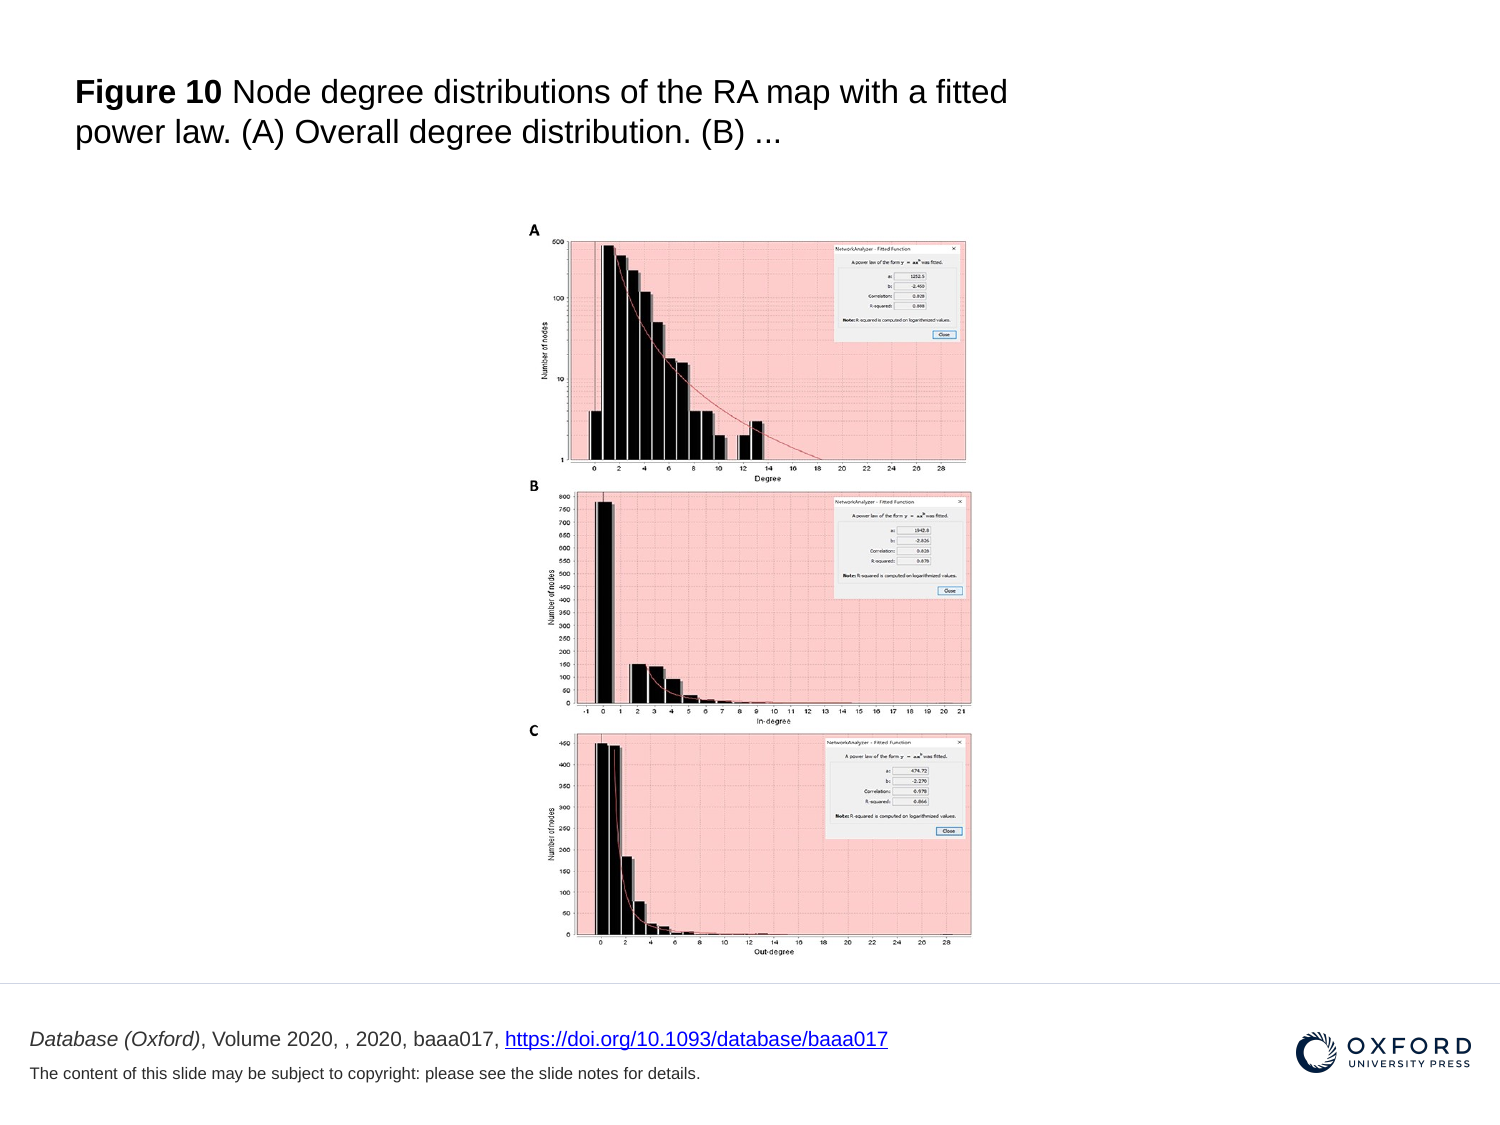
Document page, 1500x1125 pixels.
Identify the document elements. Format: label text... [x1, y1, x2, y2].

footer Database (Oxford), Volume 2020, , 2020, baaa017, https://doi.org/10.1093/database/baaa017 The content of this slide may be subject to copyright: please see the slide notes for details. [0, 983, 1260, 1125]
picture [529, 224, 973, 957]
title Figure 10 Node degree distributions of the RA map with a fitted power law. (A) Overall degree distribution. (B) ... [75, 69, 1078, 171]
picture [1296, 1032, 1471, 1073]
